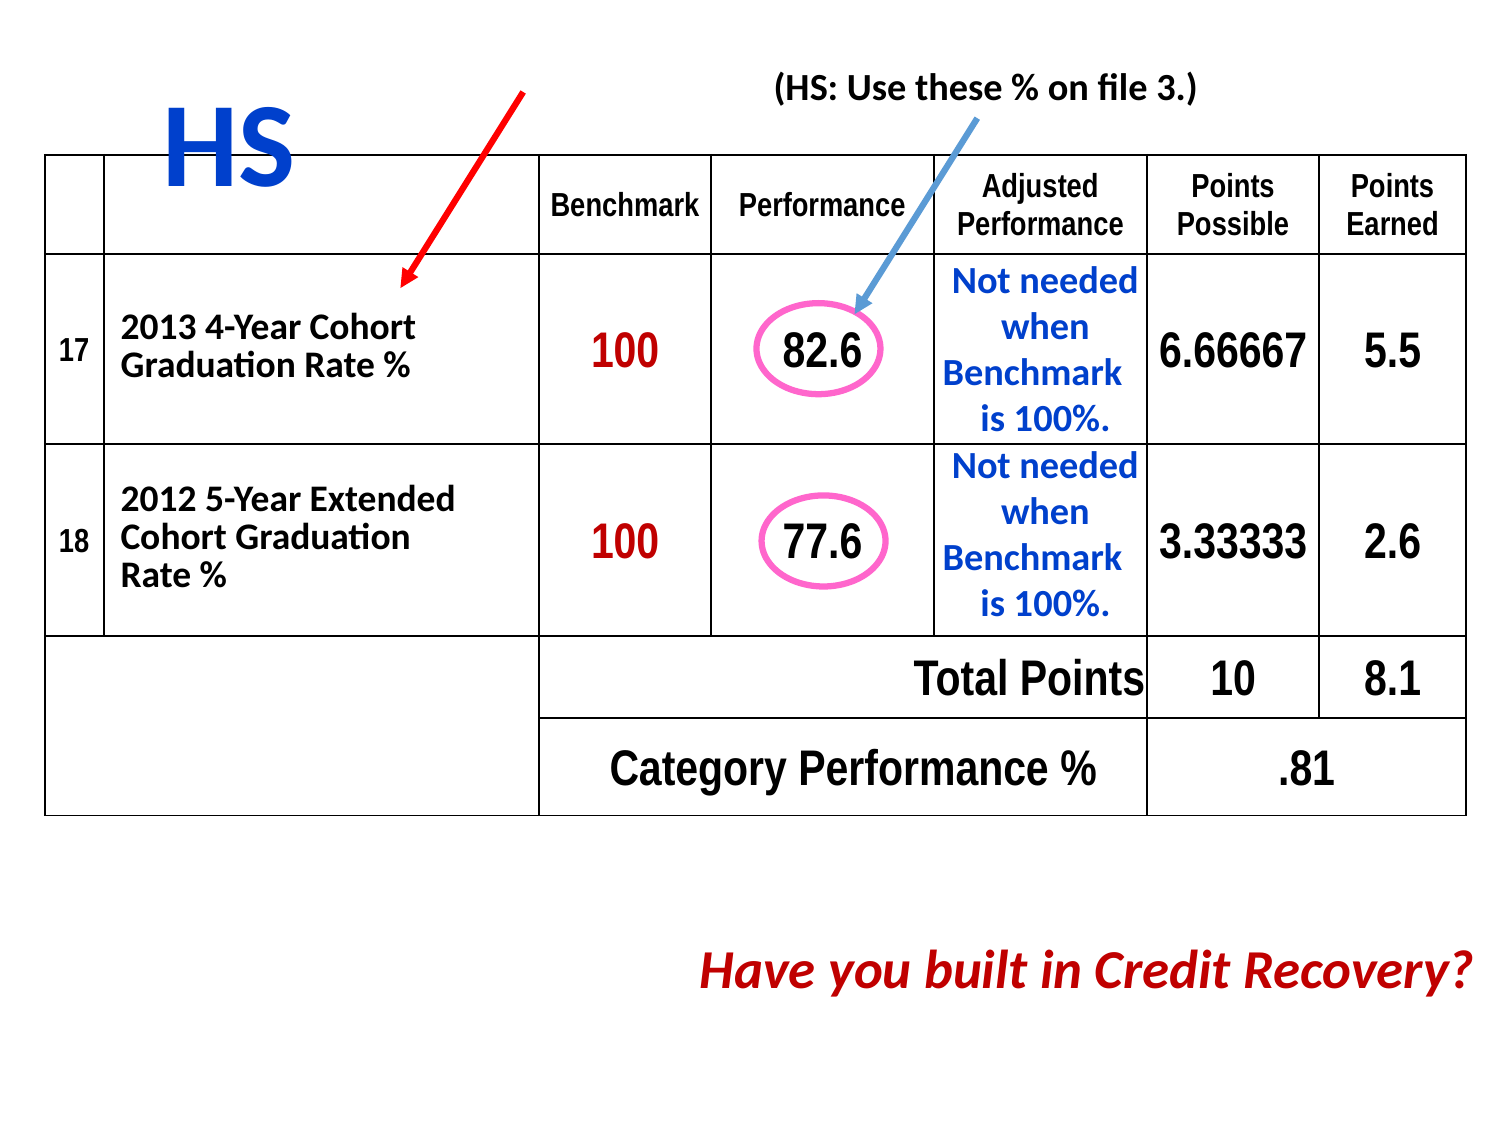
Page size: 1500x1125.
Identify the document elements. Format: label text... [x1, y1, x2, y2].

table_header [524, 156, 538, 253]
table_cell 82.6 [712, 255, 921, 443]
table_cell Category Performance % % [540, 719, 1146, 815]
table_cell 100 [540, 255, 710, 443]
text_box Have you built in Credit Recovery? [87, 925, 1490, 1007]
table_cell 2.6 [1320, 445, 1465, 635]
text_box Not needed when Benchmark is 100%. [921, 247, 1170, 432]
table_cell 6.66667 [1170, 255, 1318, 443]
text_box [854, 118, 978, 315]
table_cell .81 [1148, 719, 1465, 815]
text_box [755, 302, 882, 396]
text_box [760, 494, 887, 588]
text_box (HS: Use these % on file 3.) [758, 55, 1214, 116]
table_cell 100 [540, 445, 710, 635]
table_cell 2013 4-Year Cohort Graduation Rate % [105, 255, 538, 443]
table_header Adjusted Performance [978, 156, 1146, 247]
table_header Points Possible [1148, 156, 1318, 253]
table_cell 5.5 [1320, 255, 1465, 443]
table_header Points Earned [1320, 156, 1465, 253]
table_cell 17 [46, 255, 103, 443]
text_box Not needed when Benchmark is 100%. [921, 432, 1170, 632]
table_header Benchmark [540, 156, 710, 253]
table_header [46, 156, 103, 253]
table_cell 3.33333 [1148, 445, 1318, 635]
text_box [400, 91, 524, 288]
table_header [105, 156, 400, 253]
table_cell Total Points [540, 637, 1146, 717]
table_header Performance [712, 156, 854, 253]
table_cell 8.1 [1320, 637, 1465, 717]
text_box HS [147, 58, 311, 219]
table_cell [46, 637, 538, 815]
table_cell 10 [1148, 637, 1318, 717]
table_cell 2012 5-Year Extended Cohort Graduation Rate % [105, 445, 538, 635]
table_cell 18 [46, 445, 103, 635]
table_cell 77.6 [712, 445, 933, 635]
